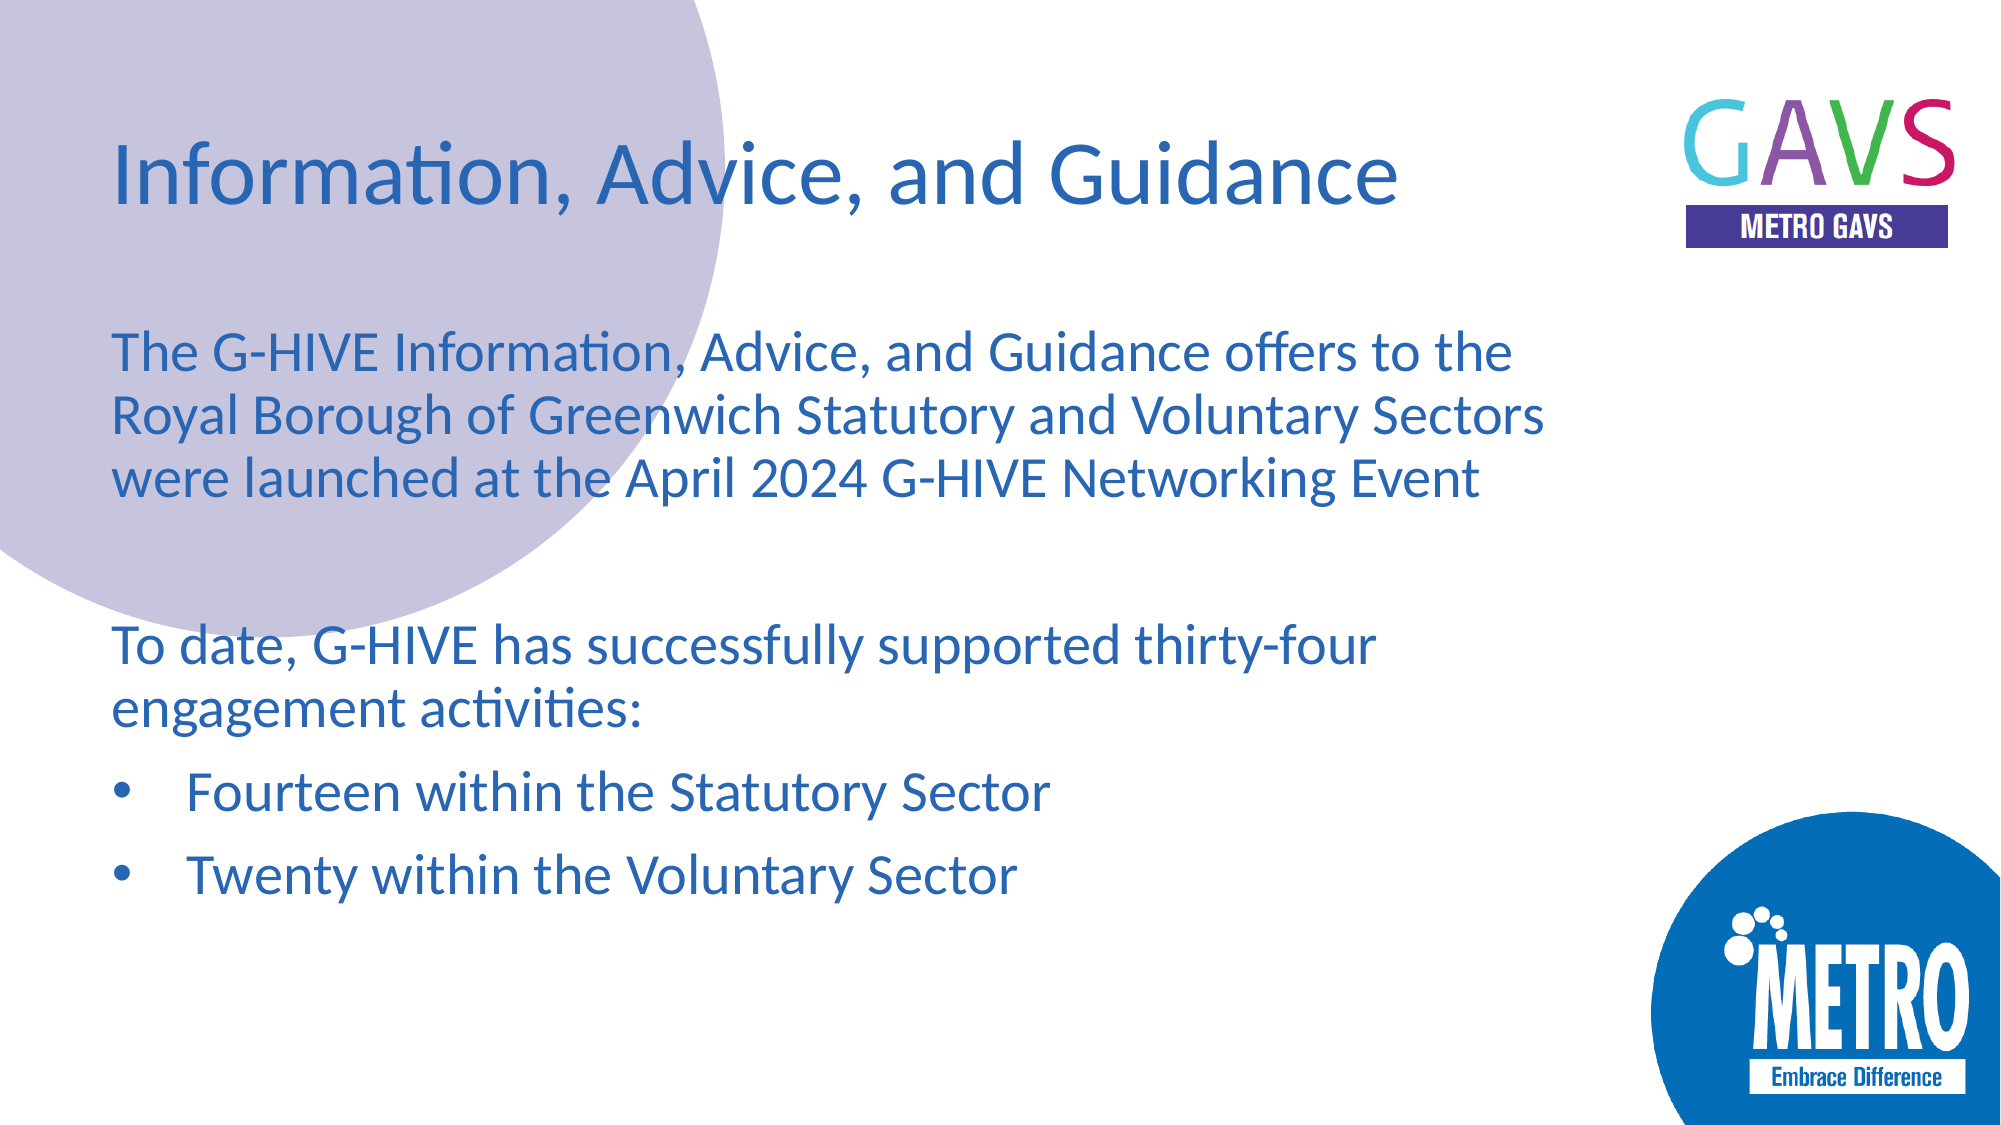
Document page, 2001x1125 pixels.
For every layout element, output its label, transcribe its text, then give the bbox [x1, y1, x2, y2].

title Information, Advice, and Guidance [96, 66, 1658, 284]
list The G-HIVE Information, Advice, and Guidance offers to the Royal Borough of Greenwich Statutory and Voluntary Sectors were launched at the April 2024 G-HIVE Networking Event To date, G-HIVE has successfully supported thirty-four engagement activities: Fourteen within the Statutory Sector Twenty within the Voluntary Sector [96, 314, 1658, 1059]
picture [1658, 66, 1978, 270]
picture [1651, 811, 2001, 1125]
